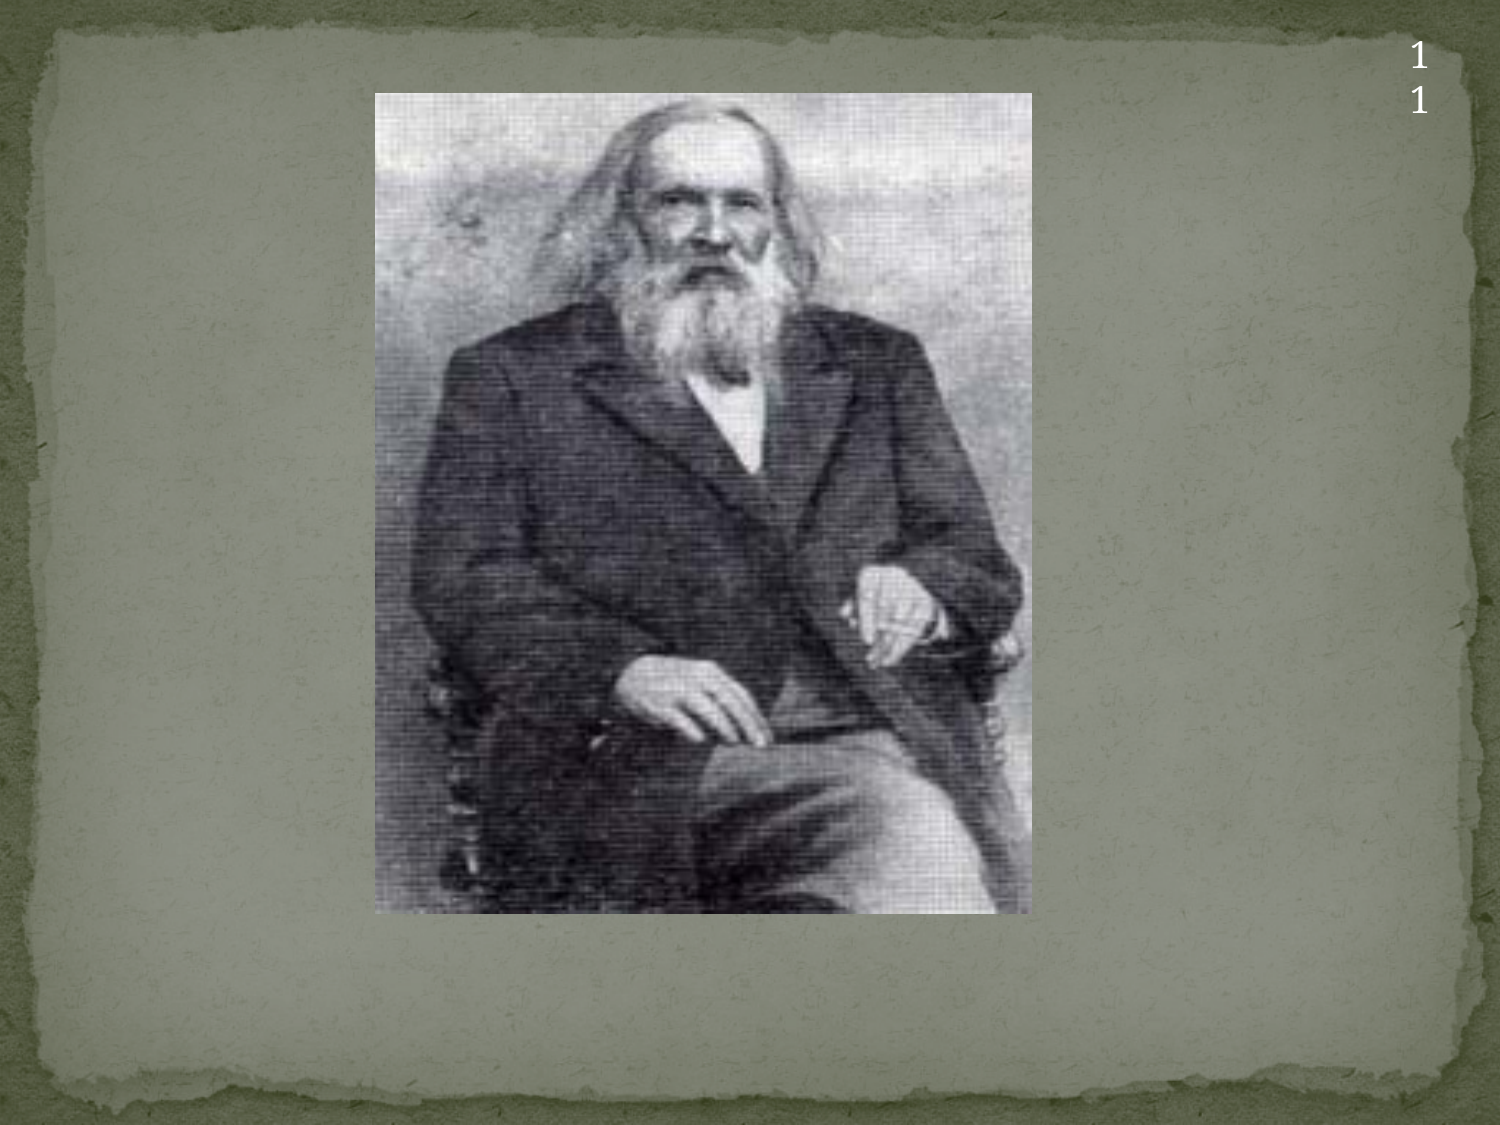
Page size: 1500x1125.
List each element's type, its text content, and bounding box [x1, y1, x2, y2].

picture [374, 93, 1032, 915]
text_box 11 [1394, 23, 1465, 129]
